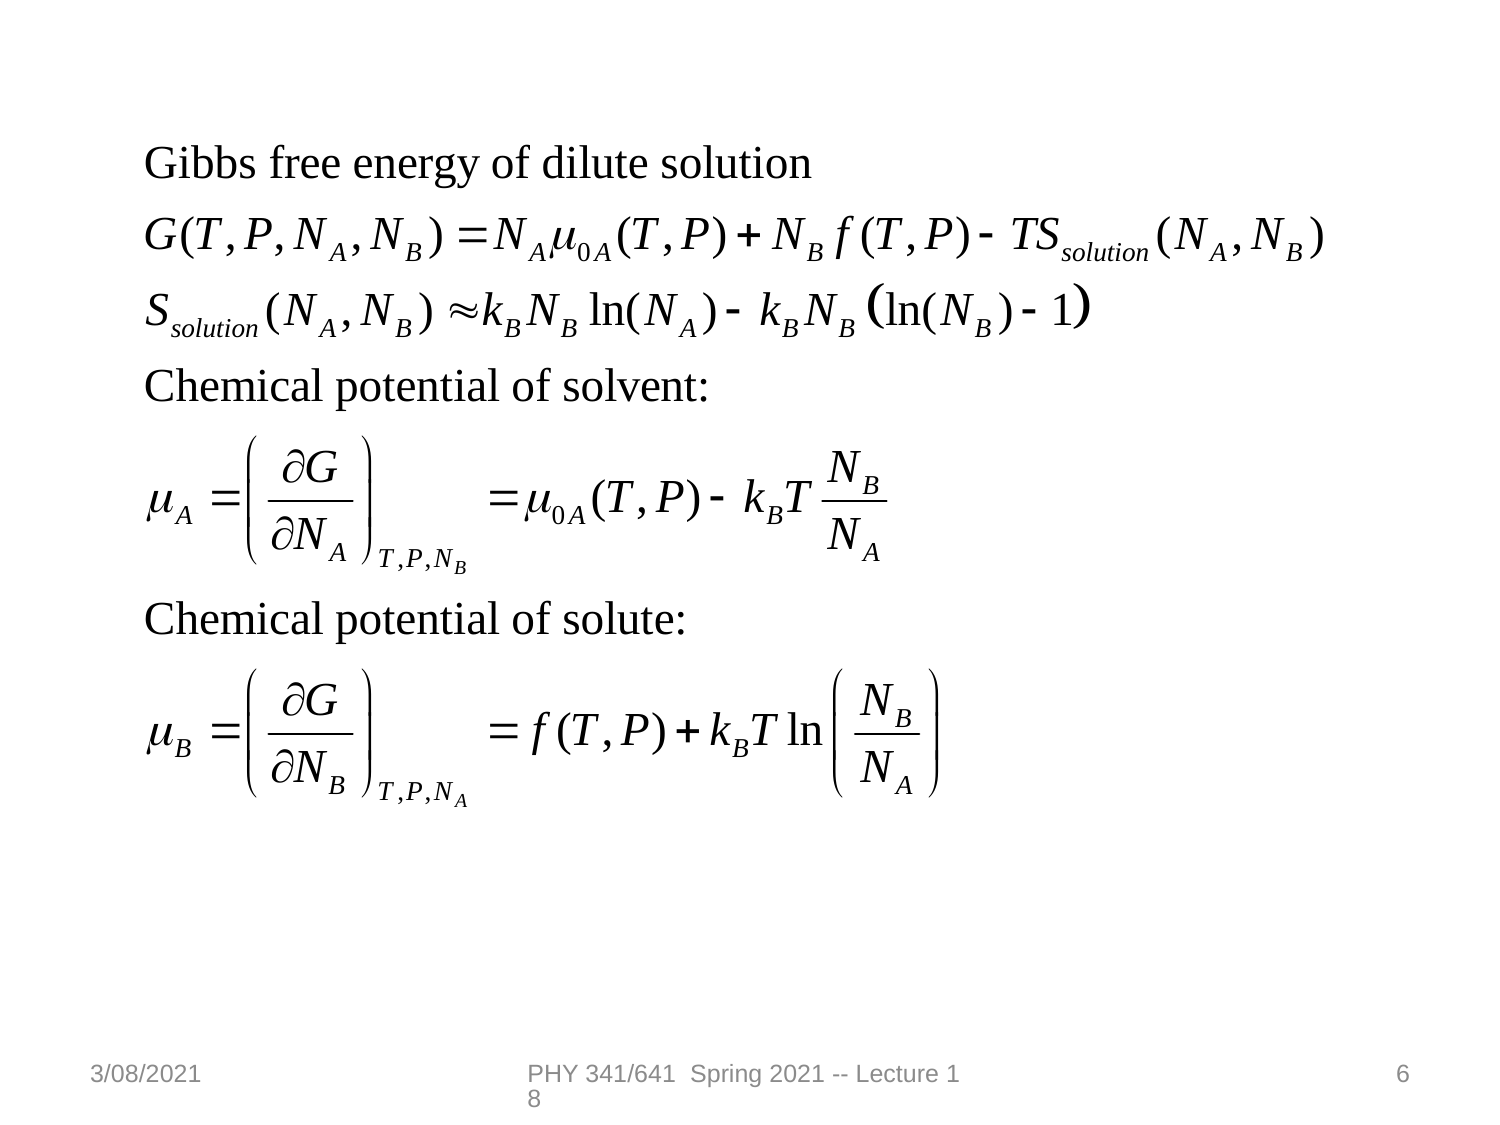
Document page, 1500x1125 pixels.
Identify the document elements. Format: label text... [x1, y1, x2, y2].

slide_number 6 [1074, 1042, 1425, 1103]
footer PHY 341/641 Spring 2021 -- Lecture 18 [512, 1042, 988, 1103]
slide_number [75, 1042, 425, 1103]
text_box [137, 137, 1336, 820]
